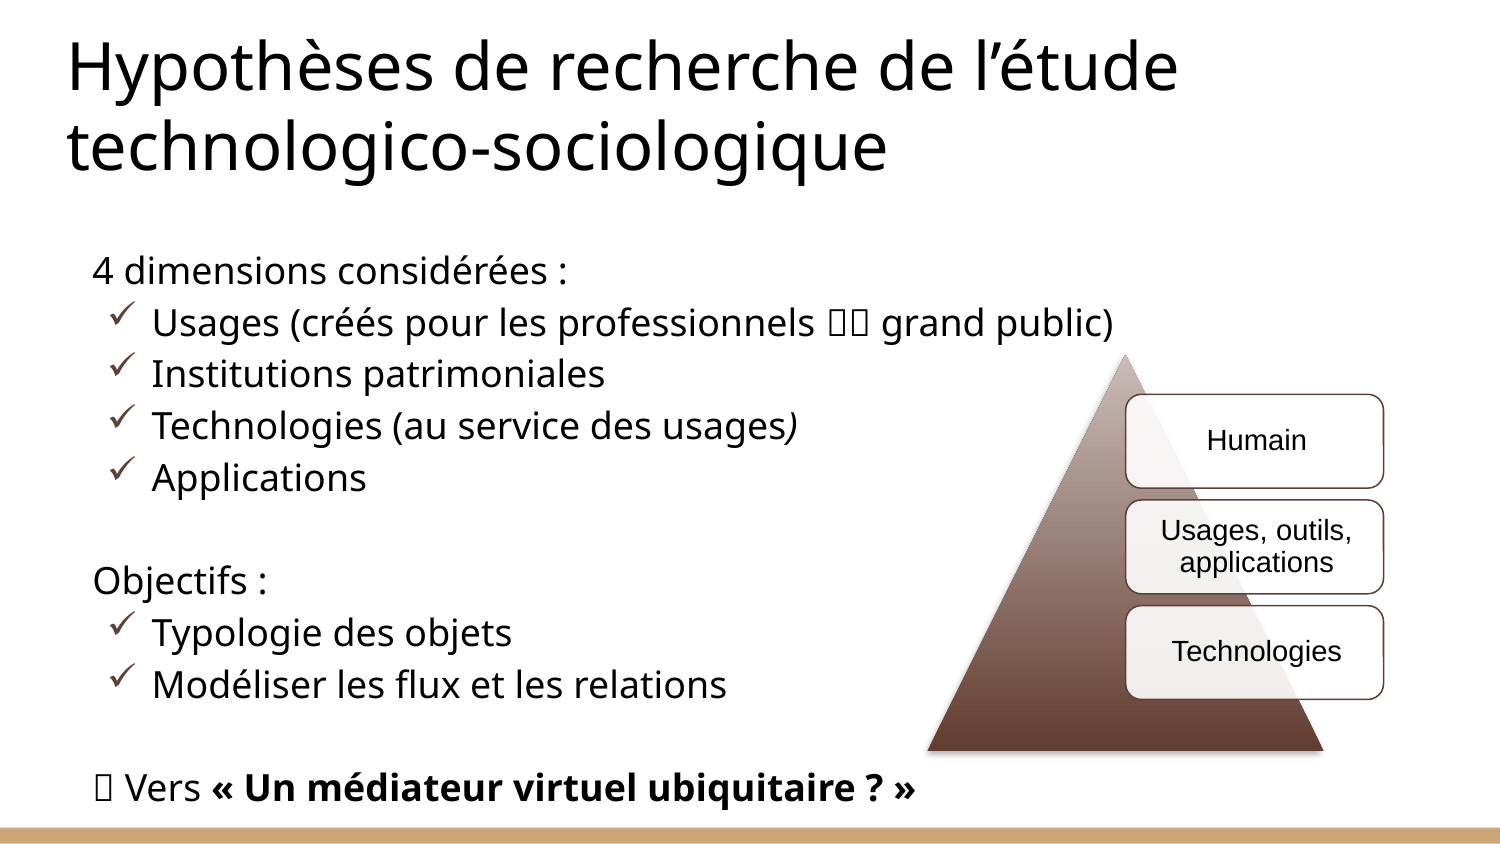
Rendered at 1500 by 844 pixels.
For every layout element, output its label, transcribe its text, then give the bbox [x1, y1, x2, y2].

list 4 dimensions considérées : Usages (créés pour les professionnels  grand public) Institutions patrimoniales Technologies (au service des usages) Applications Objectifs : Typologie des objets Modéliser les flux et les relations  Vers « Un médiateur virtuel ubiquitaire ? » [77, 225, 1449, 776]
title Hypothèses de recherche de l’étude technologico-sociologique [51, 62, 1449, 199]
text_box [857, 354, 1454, 752]
